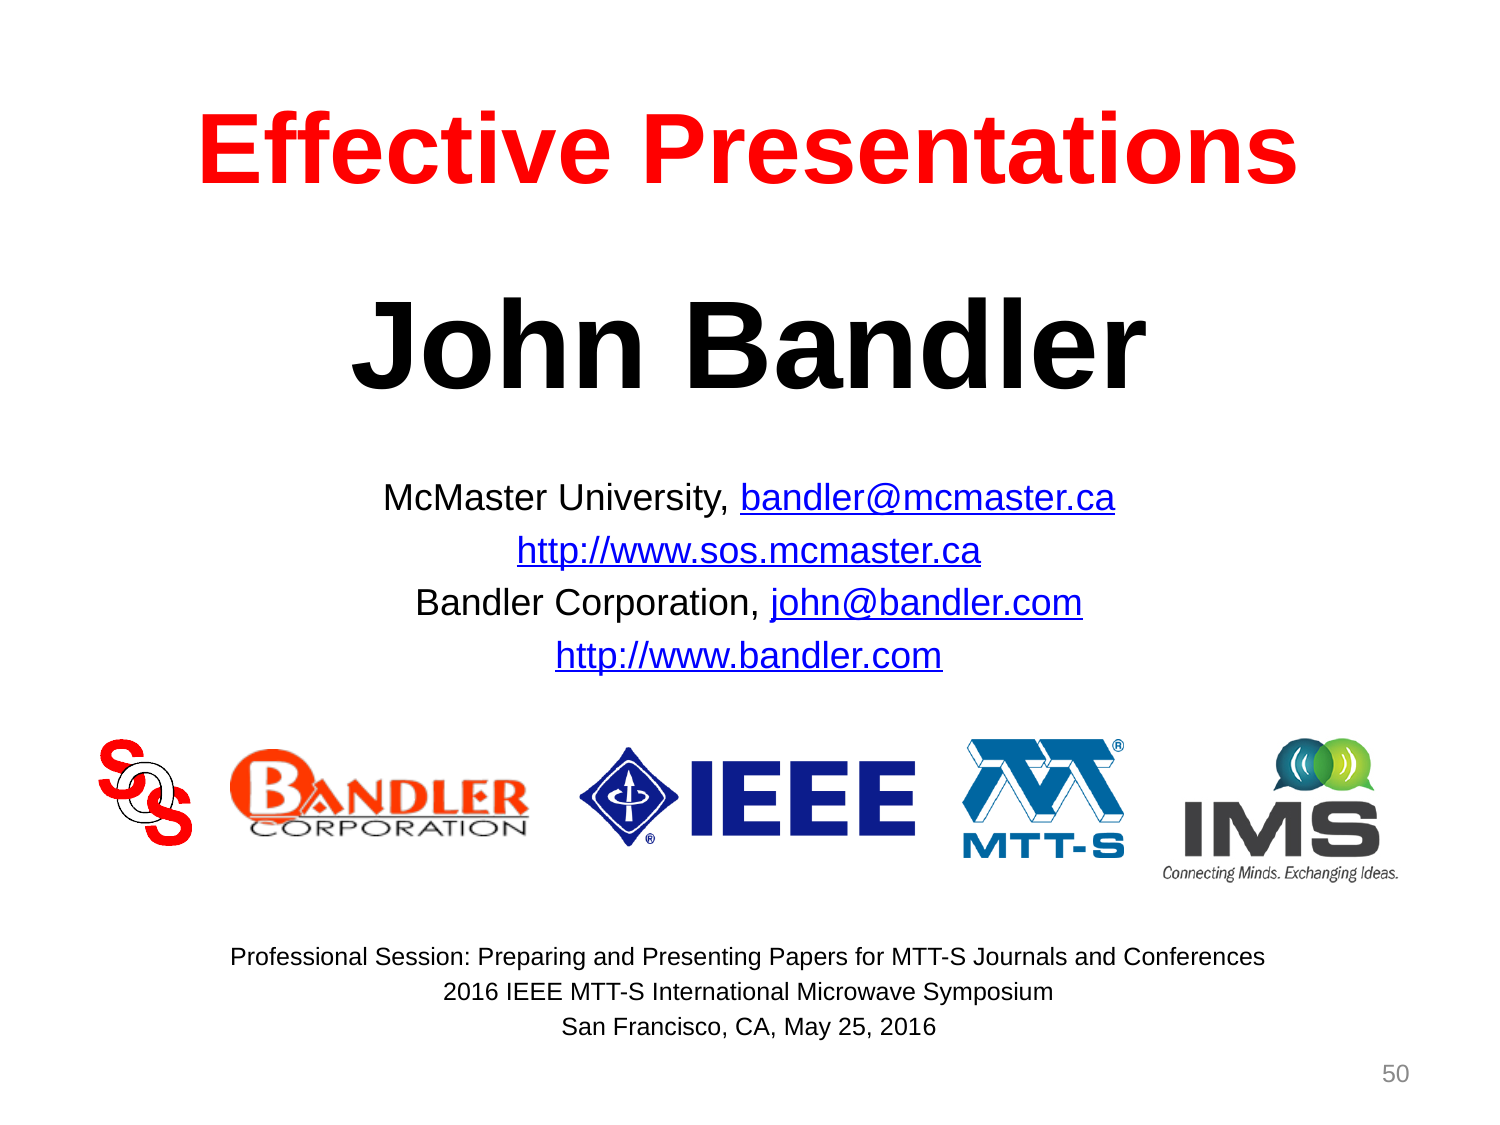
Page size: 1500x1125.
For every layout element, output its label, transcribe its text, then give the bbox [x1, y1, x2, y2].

text_box Effective Presentations John Bandler McMaster University, bandler@mcmaster.ca http://www.sos.mcmaster.ca Bandler Corporation, john@bandler.com http://www.bandler.com Professional Session: Preparing and Presenting Papers for MTT-S Journals and Conferences 2016 IEEE MTT-S International Microwave Symposium San Francisco, CA, May 25, 2016 [75, 83, 1424, 1041]
picture [569, 739, 928, 857]
picture [229, 748, 531, 847]
picture [962, 739, 1124, 858]
slide_number 50 [1074, 1042, 1425, 1103]
picture [95, 739, 192, 846]
picture [1139, 727, 1420, 891]
